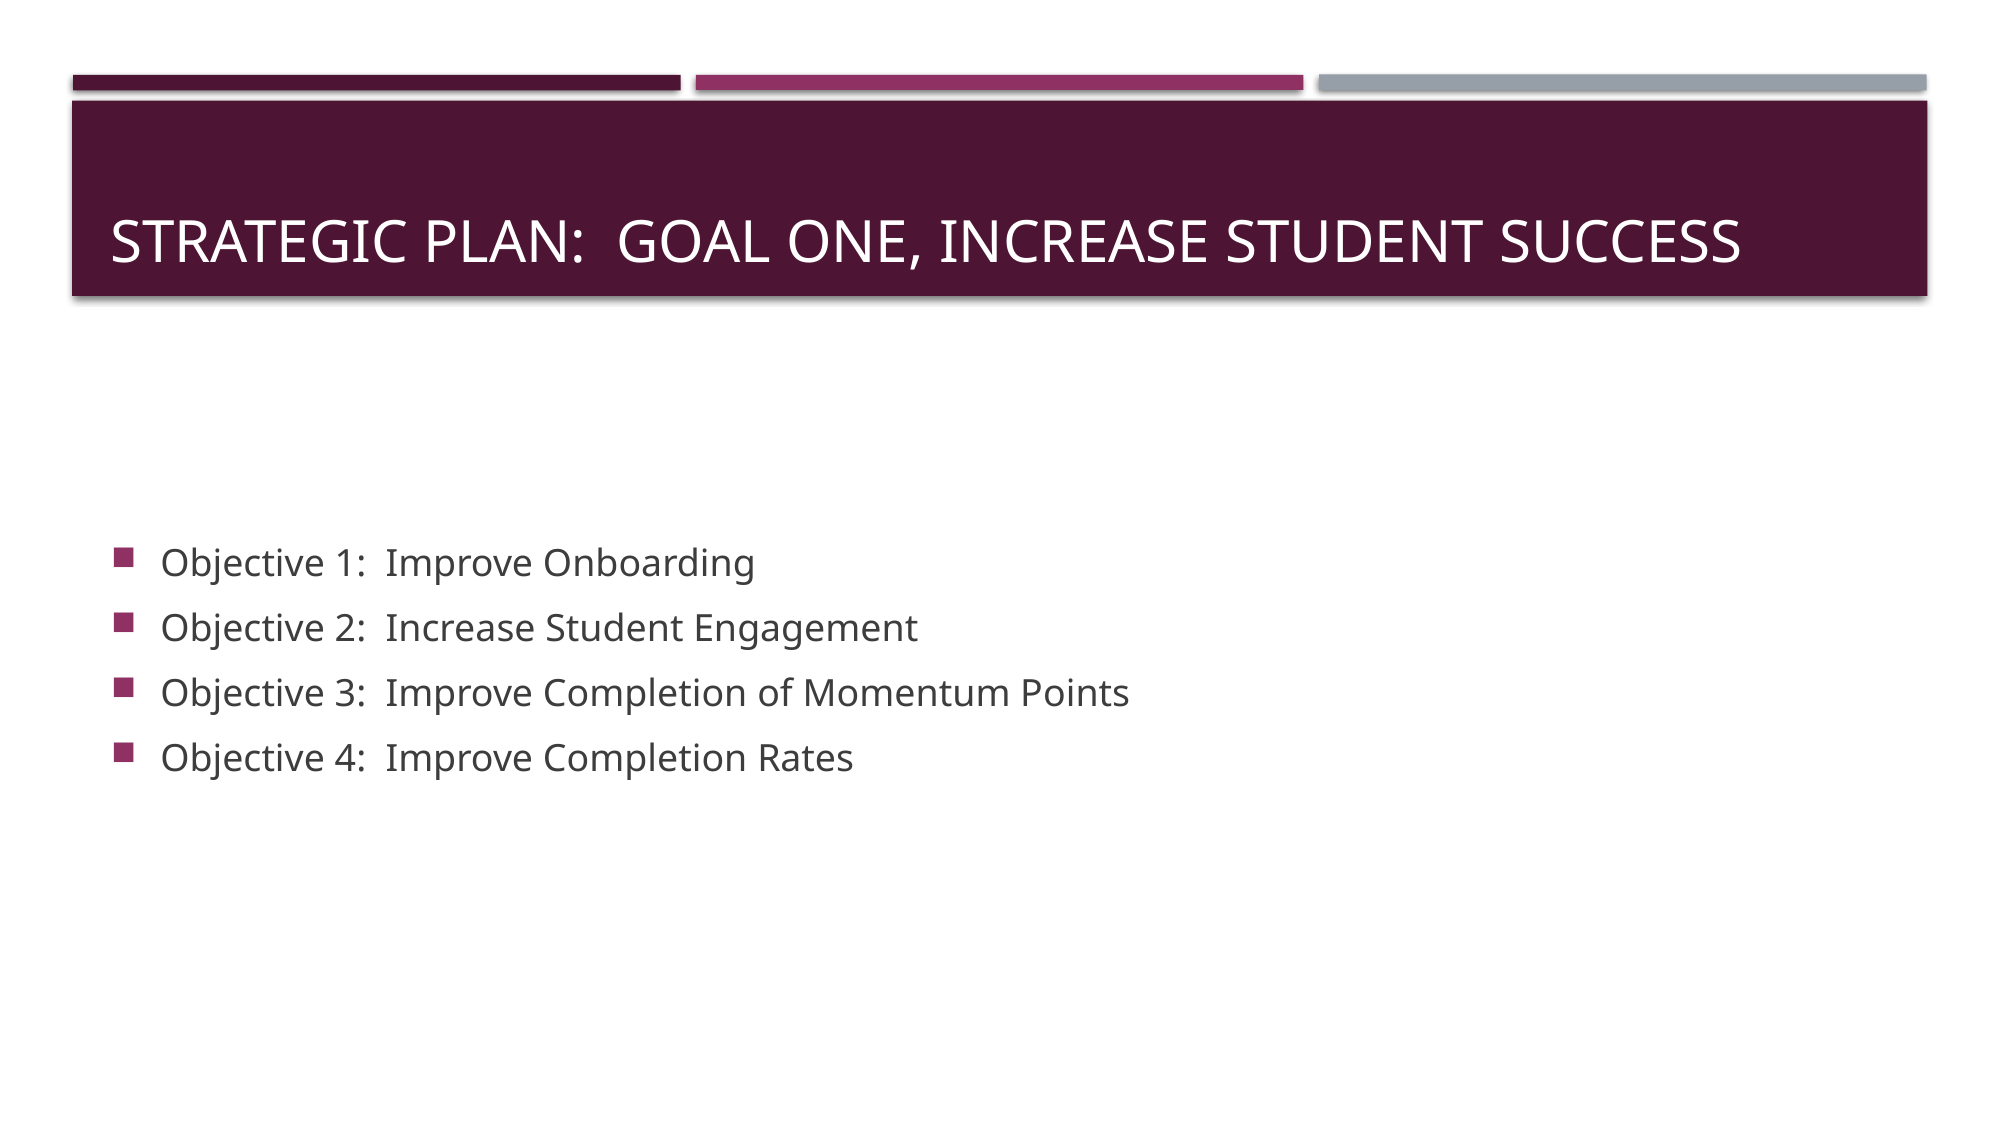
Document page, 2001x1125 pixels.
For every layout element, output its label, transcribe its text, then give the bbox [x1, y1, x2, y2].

list Objective 1: Improve Onboarding Objective 2: Increase Student Engagement Objective 3: Improve Completion of Momentum Points Objective 4: Improve Completion Rates [95, 357, 1905, 962]
title Strategic Plan: goal one, Increase student success [95, 115, 1905, 282]
